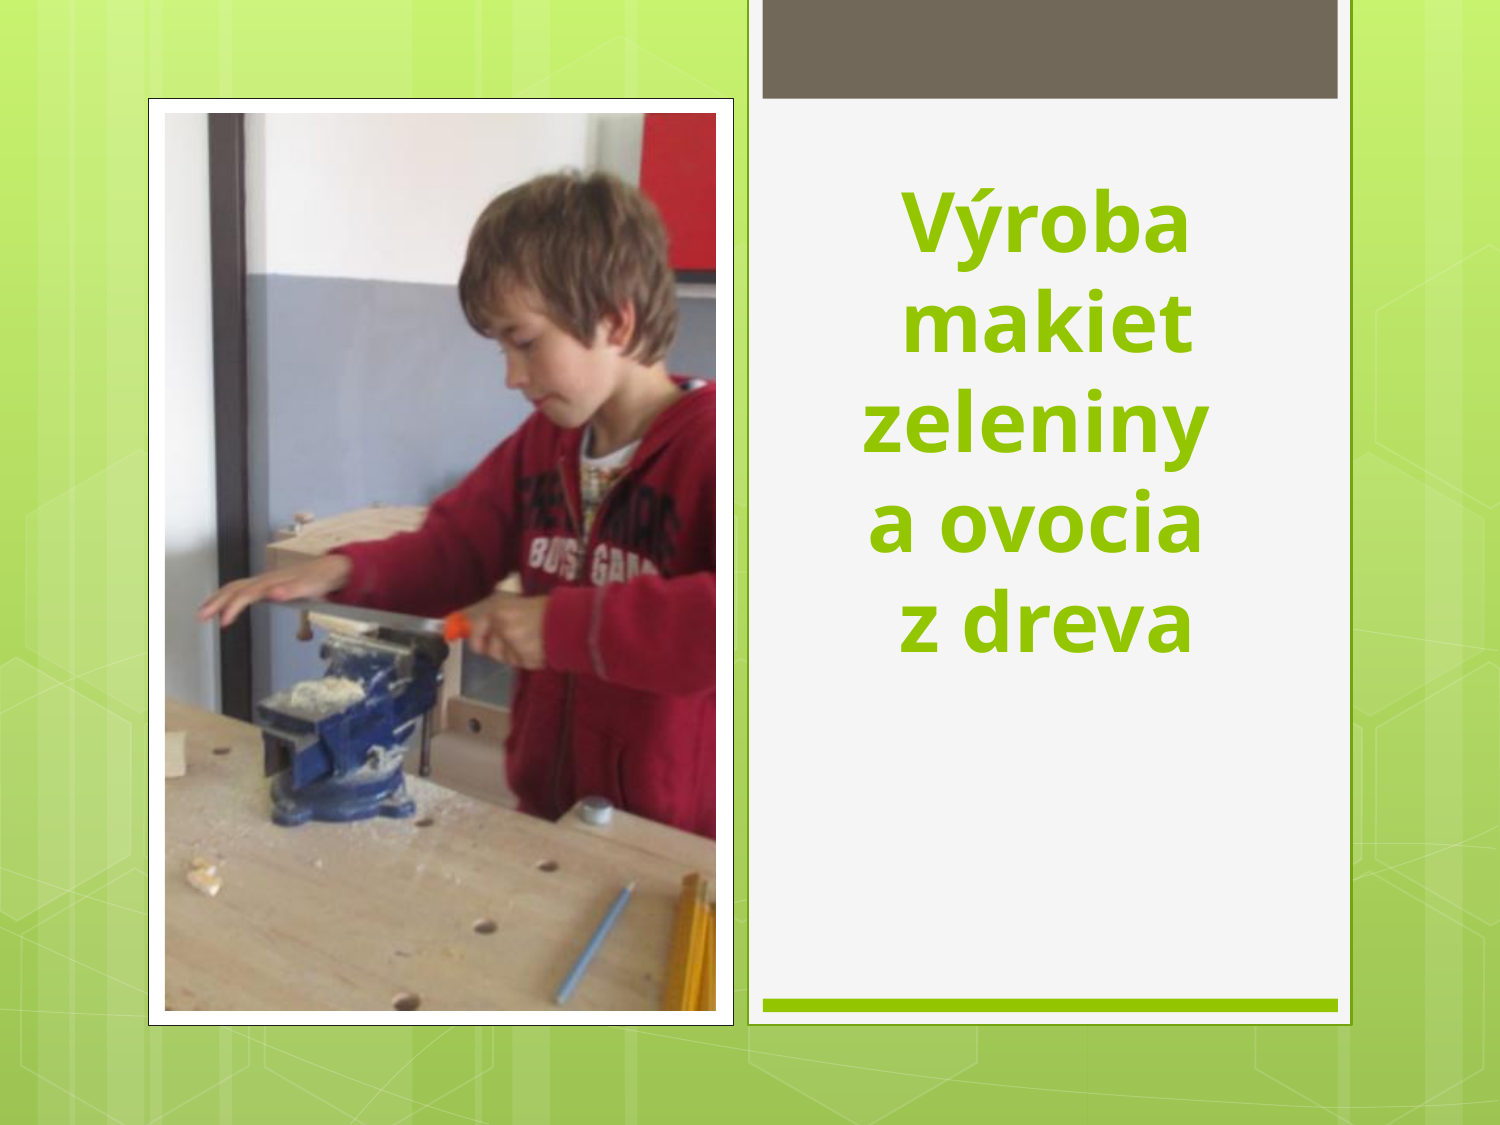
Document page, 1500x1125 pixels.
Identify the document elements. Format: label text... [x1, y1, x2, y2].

title Výroba makiet zeleniny a ovocia z dreva [776, 436, 1319, 677]
picture [164, 113, 717, 1011]
